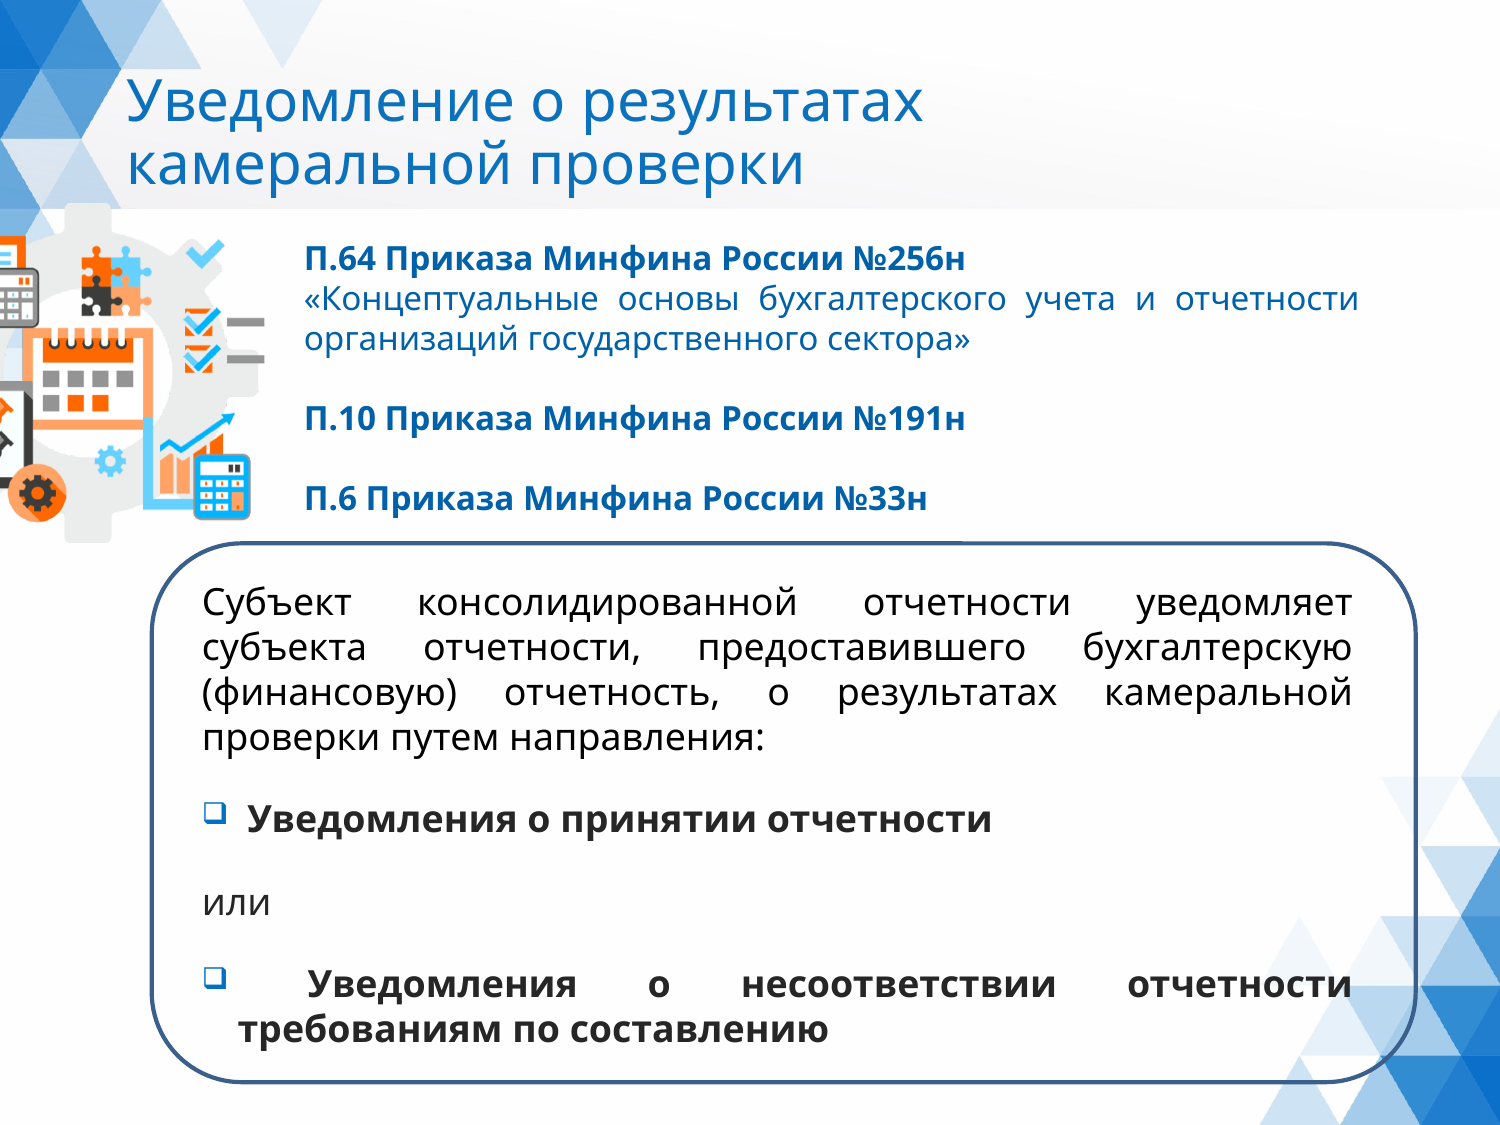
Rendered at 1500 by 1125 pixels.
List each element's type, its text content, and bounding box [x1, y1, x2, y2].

text_box Субъект консолидированной отчетности уведомляет субъекта отчетности, предоставившего бухгалтерскую (финансовую) отчетность, о результатах камеральной проверки путем направления: Уведомления о принятии отчетности или Уведомления о несоответствии отчетности требованиям по составлению [187, 1068, 1369, 1125]
picture [0, 0, 1500, 1125]
text_box [149, 541, 1418, 1085]
text_box Уведомление о результатах камеральной проверки [112, 63, 1500, 205]
text_box П.64 Приказа Минфина России №256н «Концептуальные основы бухгалтерского учета и отчетности организаций государственного сектора» П.10 Приказа Минфина России №191н П.6 Приказа Минфина России №33н [289, 229, 1376, 555]
